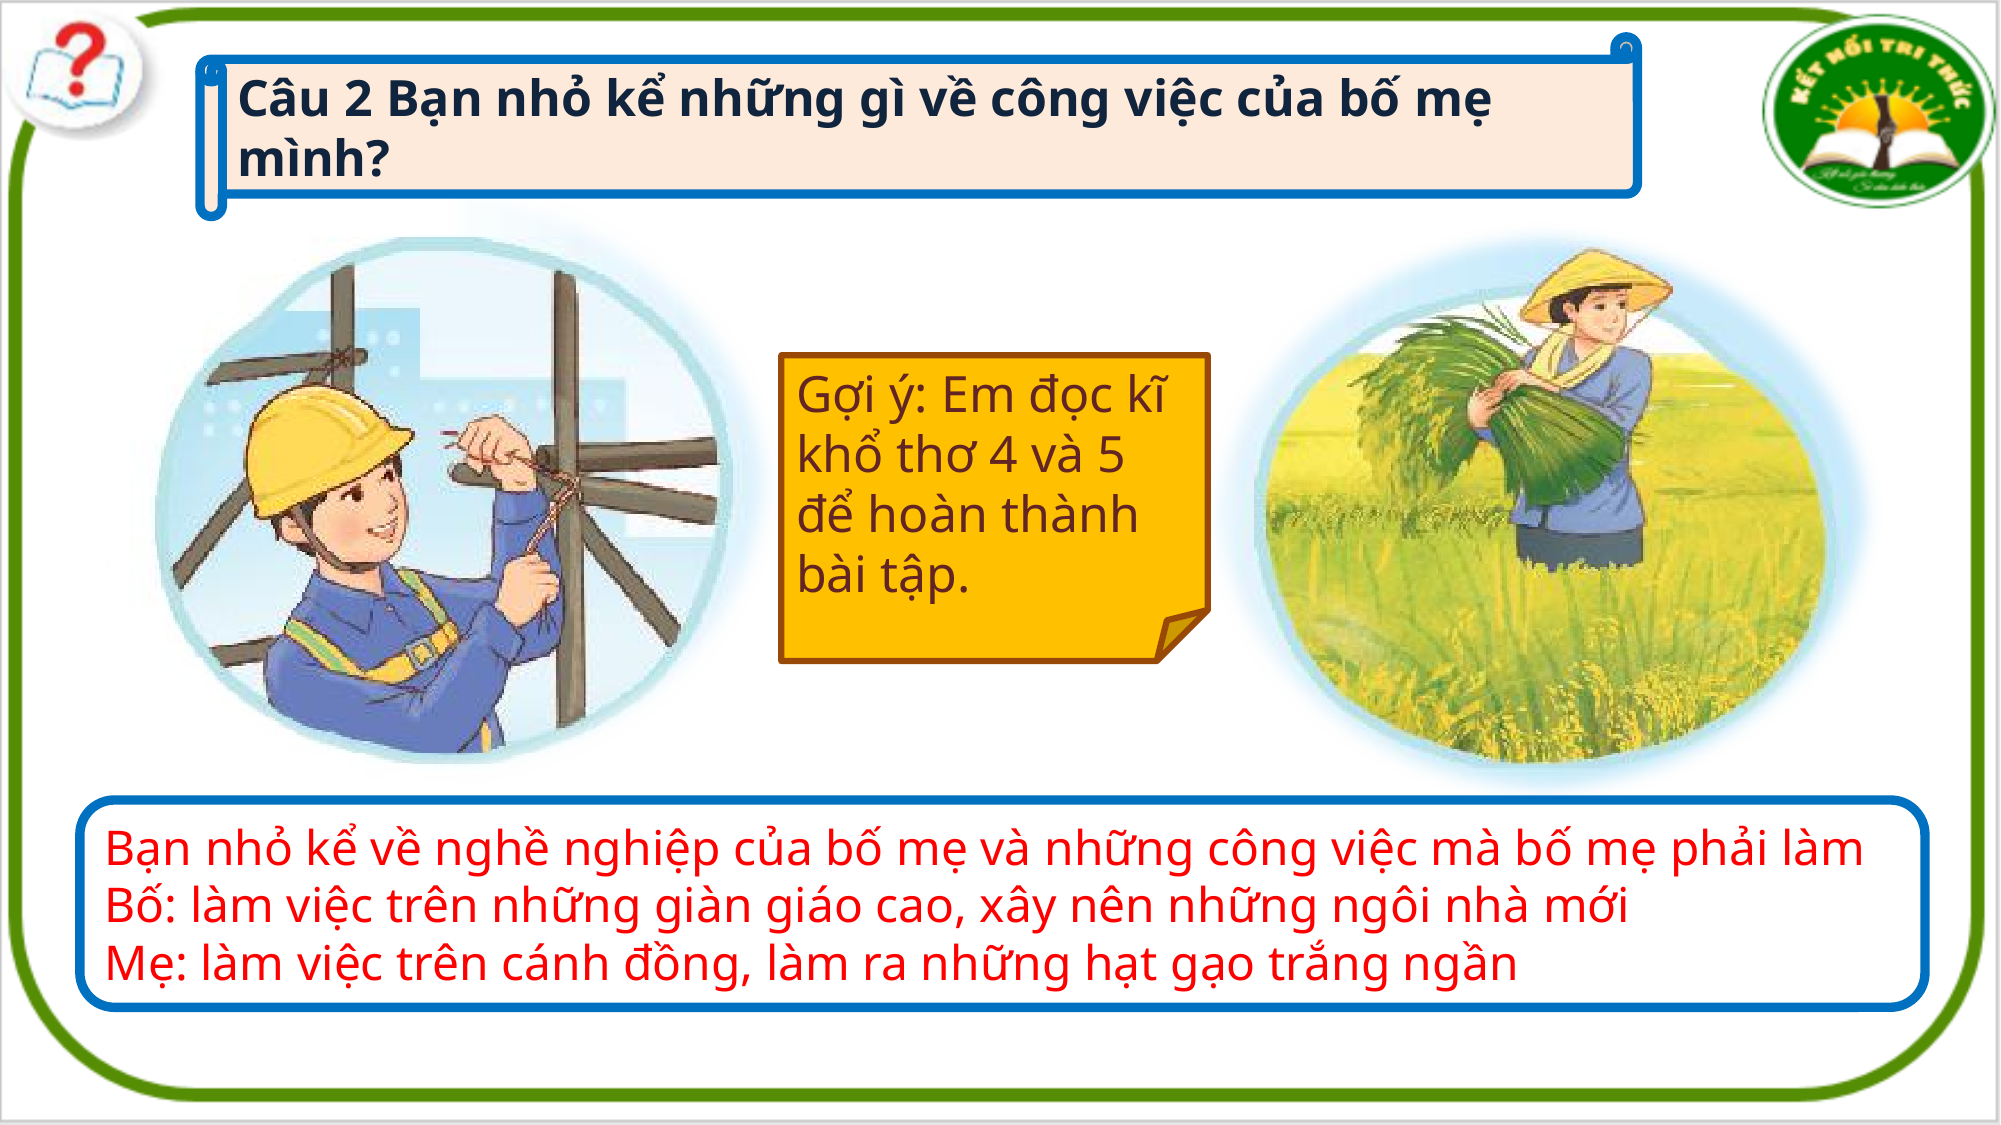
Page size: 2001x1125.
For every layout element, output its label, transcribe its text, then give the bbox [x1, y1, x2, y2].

text_box Gợi ý: Em đọc kĩ khổ thơ 4 và 5 để hoàn thành bài tập. [786, 355, 1195, 662]
text_box Câu 2 Bạn nhỏ kể những gì về công việc của bố mẹ mình? [199, 36, 1638, 195]
picture [0, 0, 2001, 1125]
text_box Bạn nhỏ kể về nghề nghiệp của bố mẹ và những công việc mà bố mẹ phải làm Bố: làm việc trên những giàn giáo cao, xây nên những ngôi nhà mới Mẹ: làm việc trên cánh đồng, làm ra những hạt gạo trắng ngần [79, 799, 1926, 1008]
